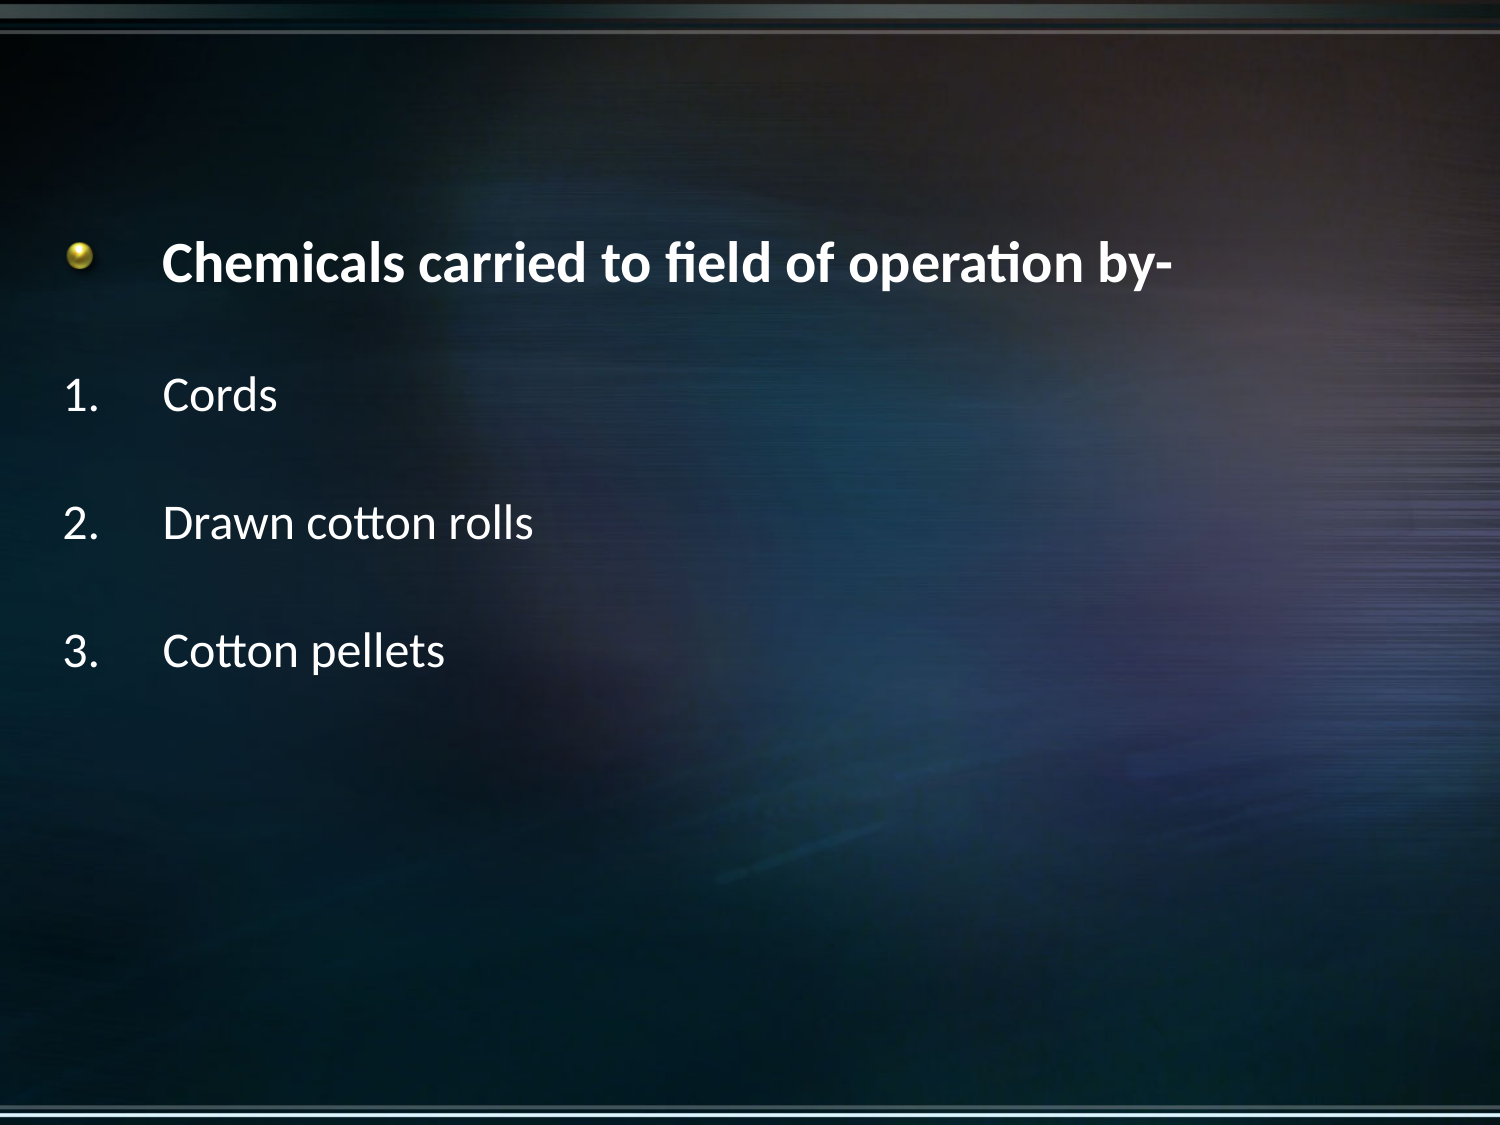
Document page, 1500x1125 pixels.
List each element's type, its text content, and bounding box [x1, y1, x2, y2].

picture [0, 0, 1500, 1125]
list Chemicals carried to field of operation by- Cords Drawn cotton rolls Cotton pellets [62, 231, 1438, 860]
